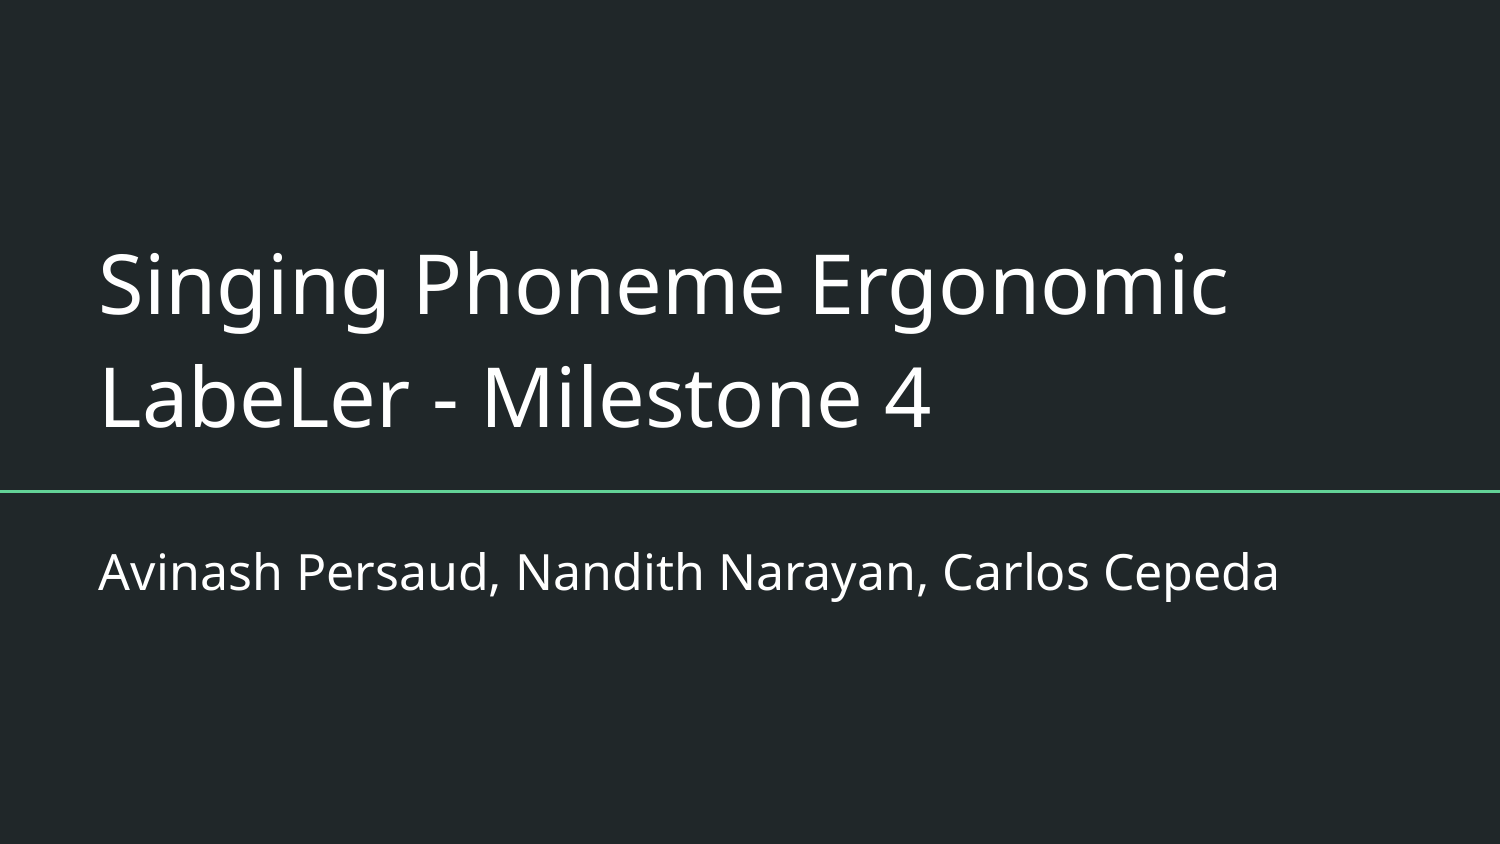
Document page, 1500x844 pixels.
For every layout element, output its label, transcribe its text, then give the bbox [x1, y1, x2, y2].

text_box Singing Phoneme Ergonomic LabeLer - Milestone 4 [83, 206, 1417, 467]
text_box Avinash Persaud, Nandith Narayan, Carlos Cepeda [83, 521, 1417, 626]
